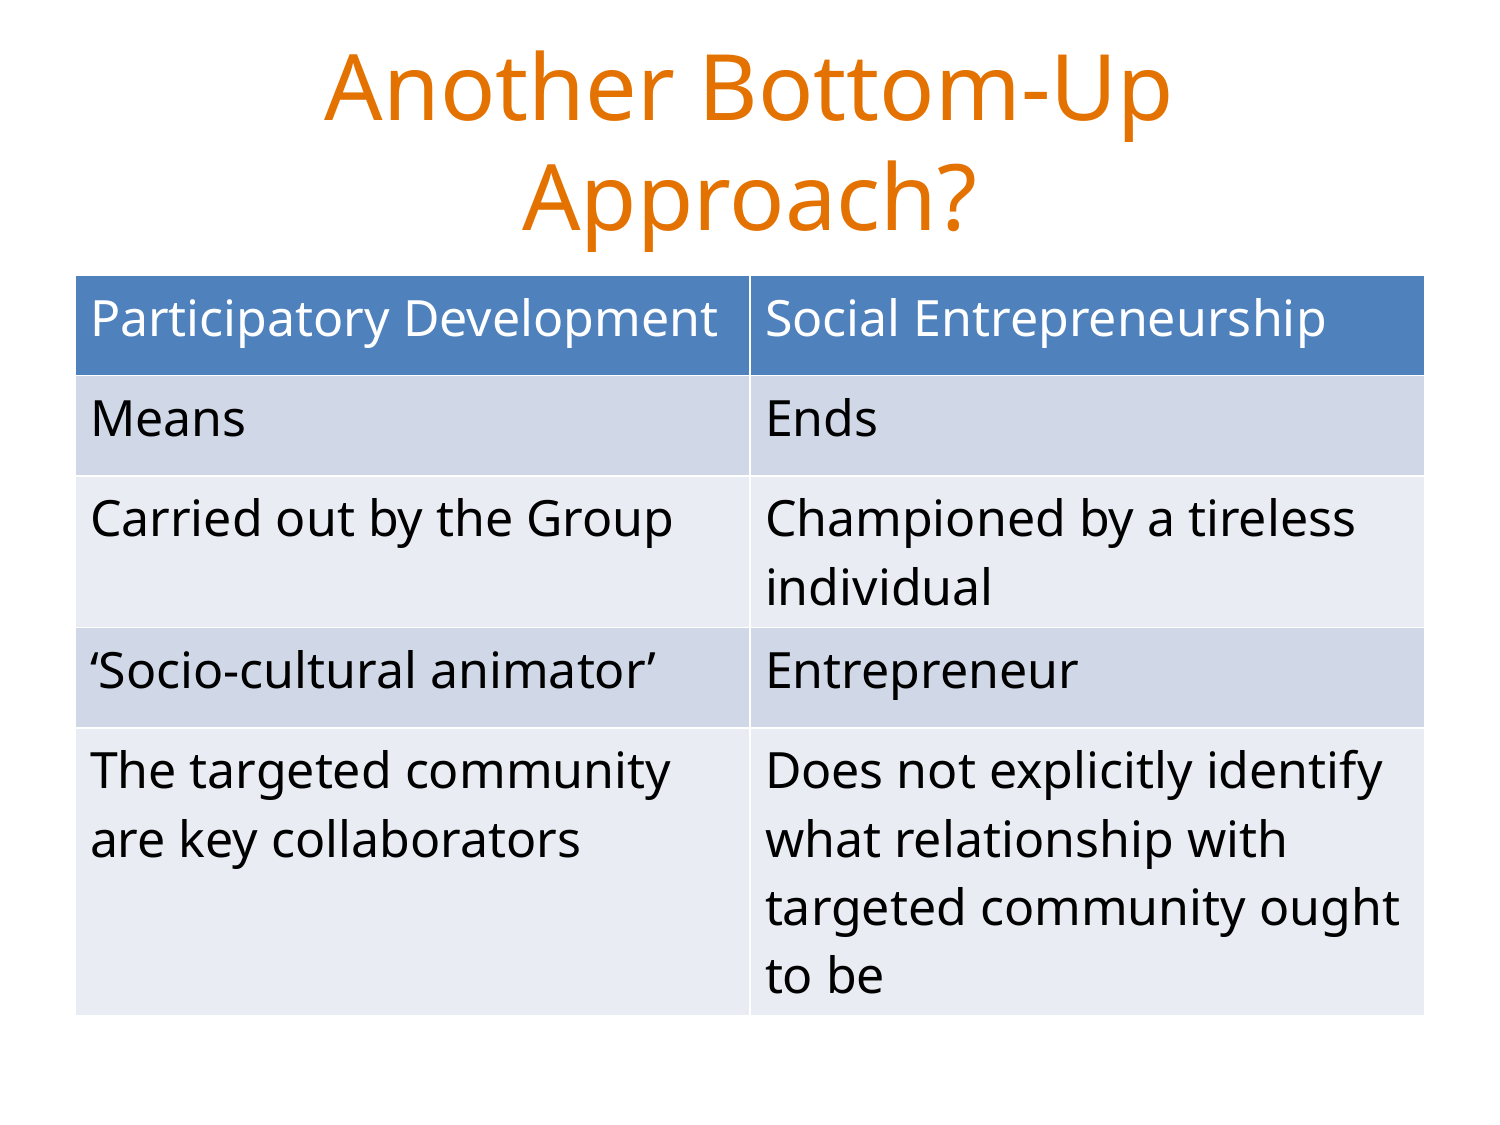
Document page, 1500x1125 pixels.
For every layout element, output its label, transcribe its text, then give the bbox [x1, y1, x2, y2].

table_cell Championed by a tireless individual [751, 477, 1424, 627]
table_cell Ends [751, 376, 1424, 475]
table_cell Does not explicitly identify what relationship with targeted community ought to be [751, 729, 1424, 1015]
table_header Participatory Development [76, 276, 749, 375]
table_cell The targeted community are key collaborators [76, 729, 749, 1015]
title Another Bottom-Up Approach? [75, 45, 1425, 233]
table_header Social Entrepreneurship [751, 276, 1424, 375]
table_cell Means [76, 376, 749, 475]
table_cell Carried out by the Group [76, 477, 749, 627]
table_cell ‘Socio-cultural animator’ [76, 628, 749, 727]
table_cell Entrepreneur [751, 628, 1424, 727]
